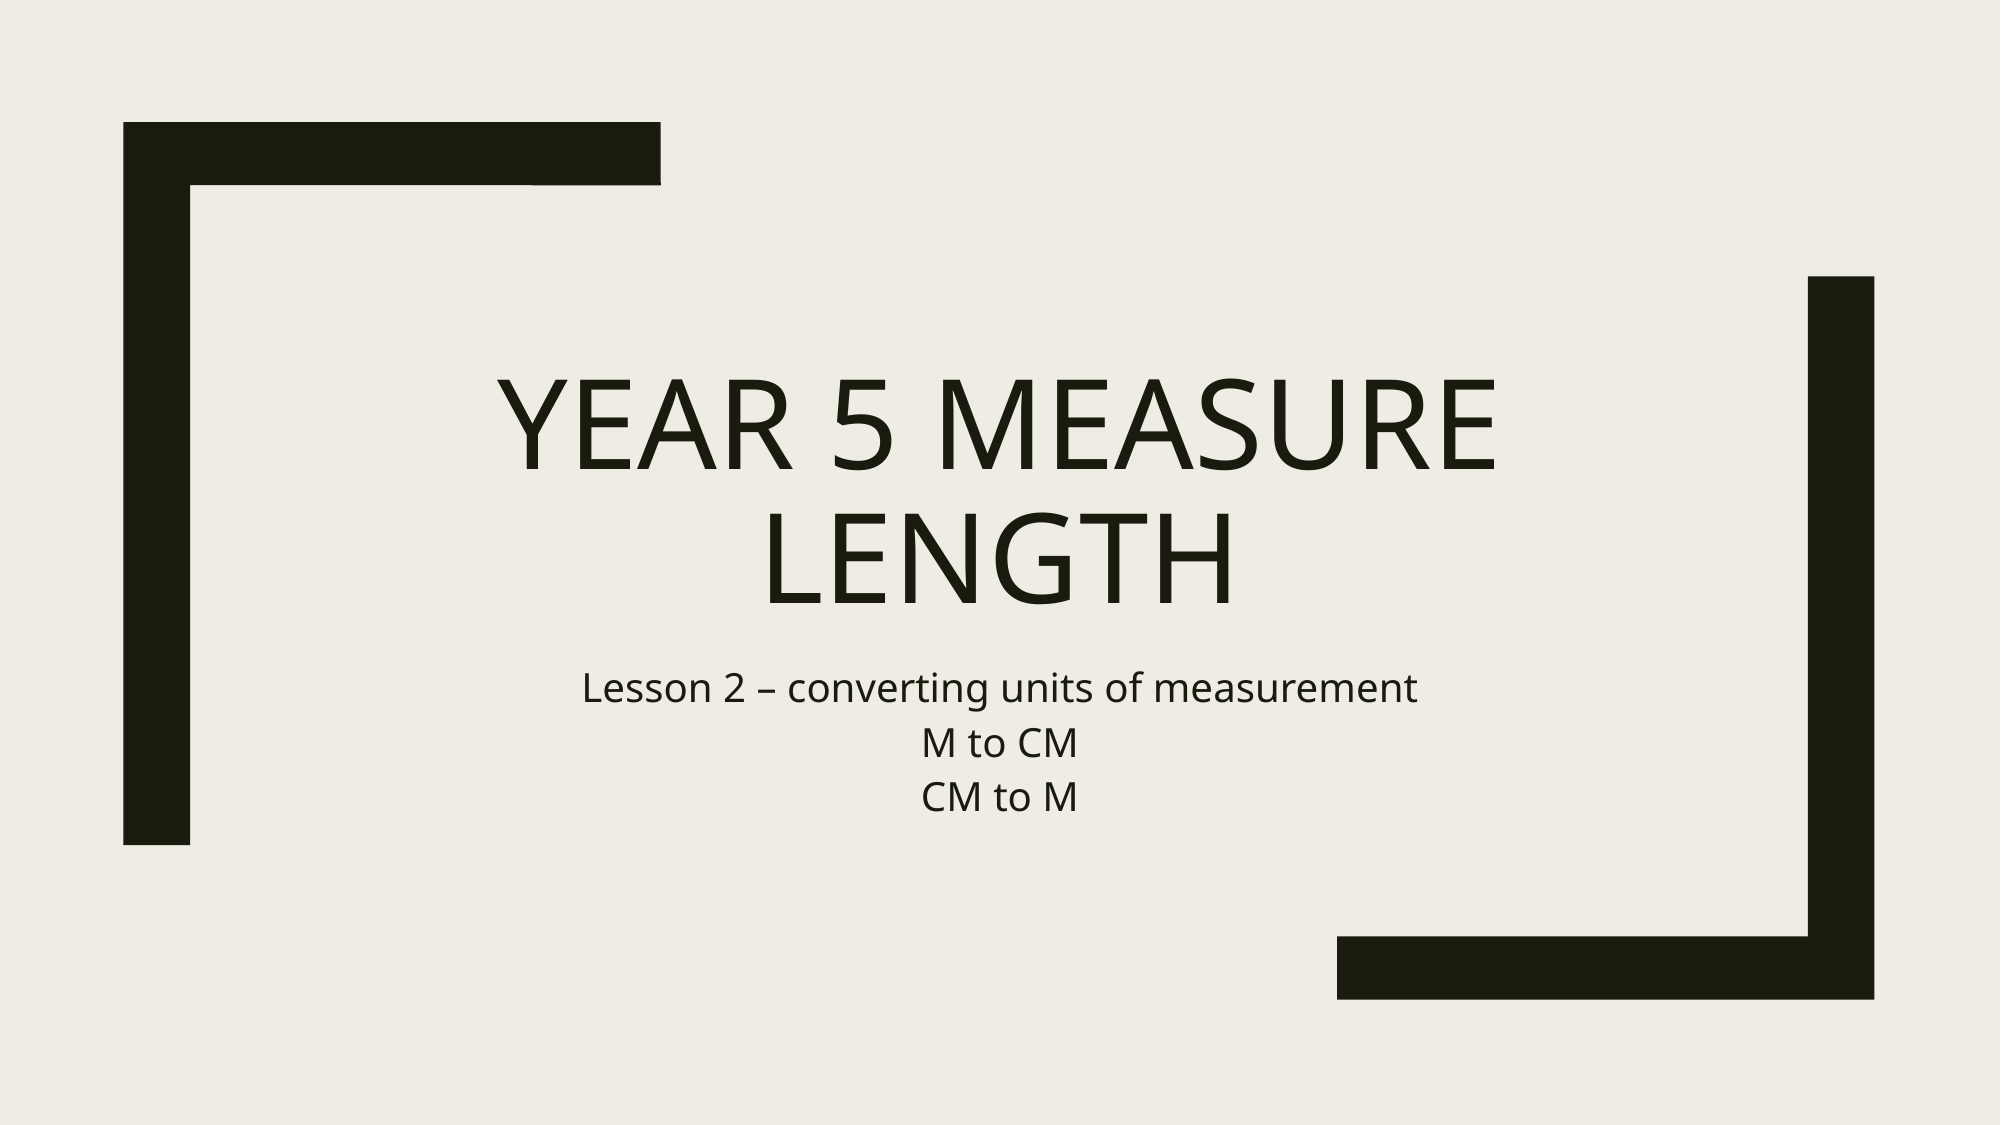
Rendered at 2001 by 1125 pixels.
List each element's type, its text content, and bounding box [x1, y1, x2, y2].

subtitle Lesson 2 – converting units of measurement M to CM CM to M [439, 649, 1561, 828]
title Year 5 Measure Length [314, 293, 1686, 638]
